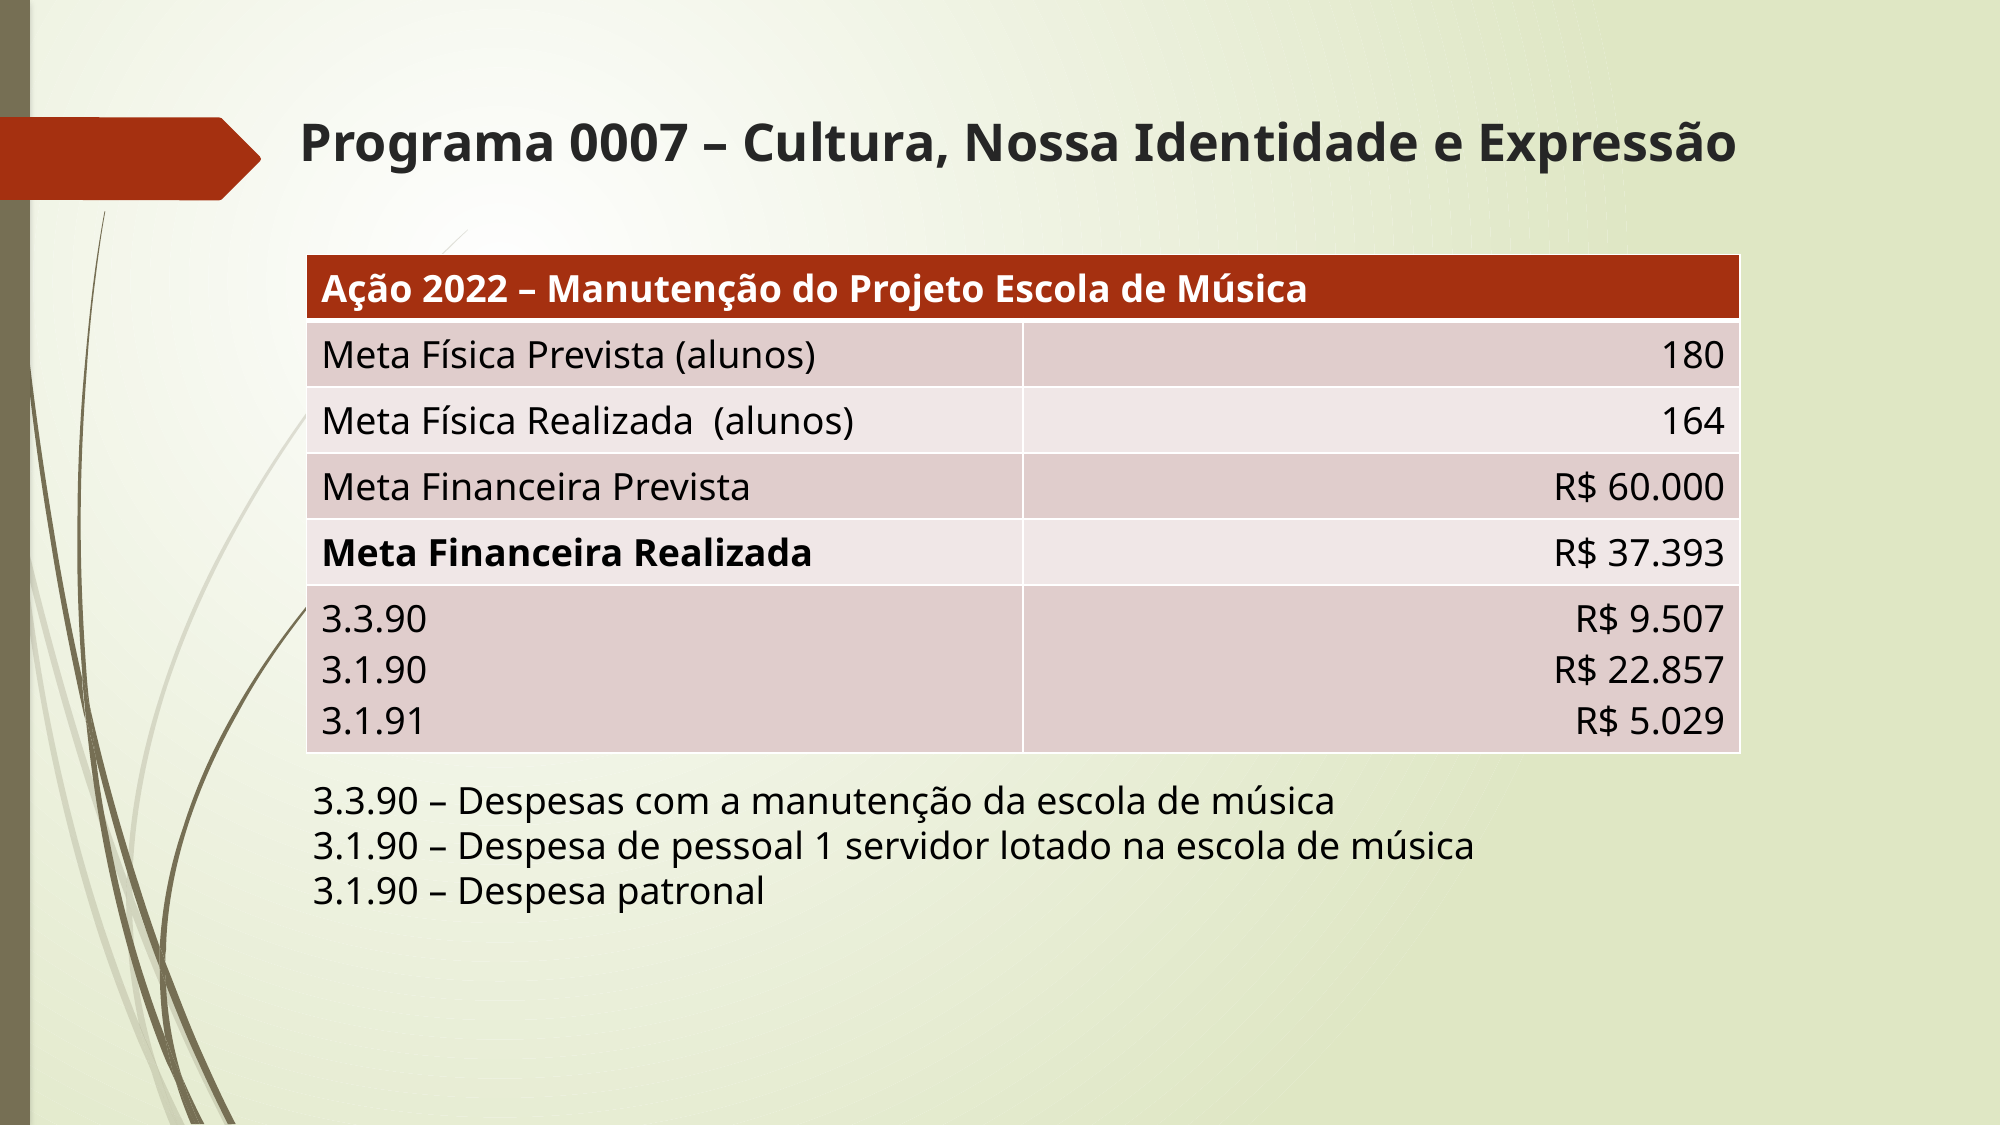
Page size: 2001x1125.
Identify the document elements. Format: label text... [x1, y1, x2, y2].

table_cell Meta Física Prevista (alunos) [307, 323, 1022, 386]
table_cell Meta Física Realizada (alunos) [307, 388, 1022, 452]
table_cell R$ 37.393 [1024, 520, 1739, 584]
table_cell R$ 9.507 R$ 22.857 R$ 5.029 [1024, 586, 1739, 752]
table_cell 180 [1024, 323, 1739, 386]
table_cell 164 [1024, 388, 1739, 452]
table_cell 3.3.90 3.1.90 3.1.91 [307, 586, 1022, 752]
title Programa 0007 – Cultura, Nossa Identidade e Expressão [284, 102, 1888, 197]
table_header Ação 2022 – Manutenção do Projeto Escola de Música [307, 255, 1739, 318]
table_cell Meta Financeira Realizada [307, 520, 1022, 584]
table_cell R$ 60.000 [1024, 454, 1739, 518]
text_box 3.3.90 – Despesas com a manutenção da escola de música 3.1.90 – Despesa de pessoal 1 servidor lotado na escola de música 3.1.90 – Despesa patronal [298, 769, 1735, 919]
table_cell Meta Financeira Prevista [307, 454, 1022, 518]
